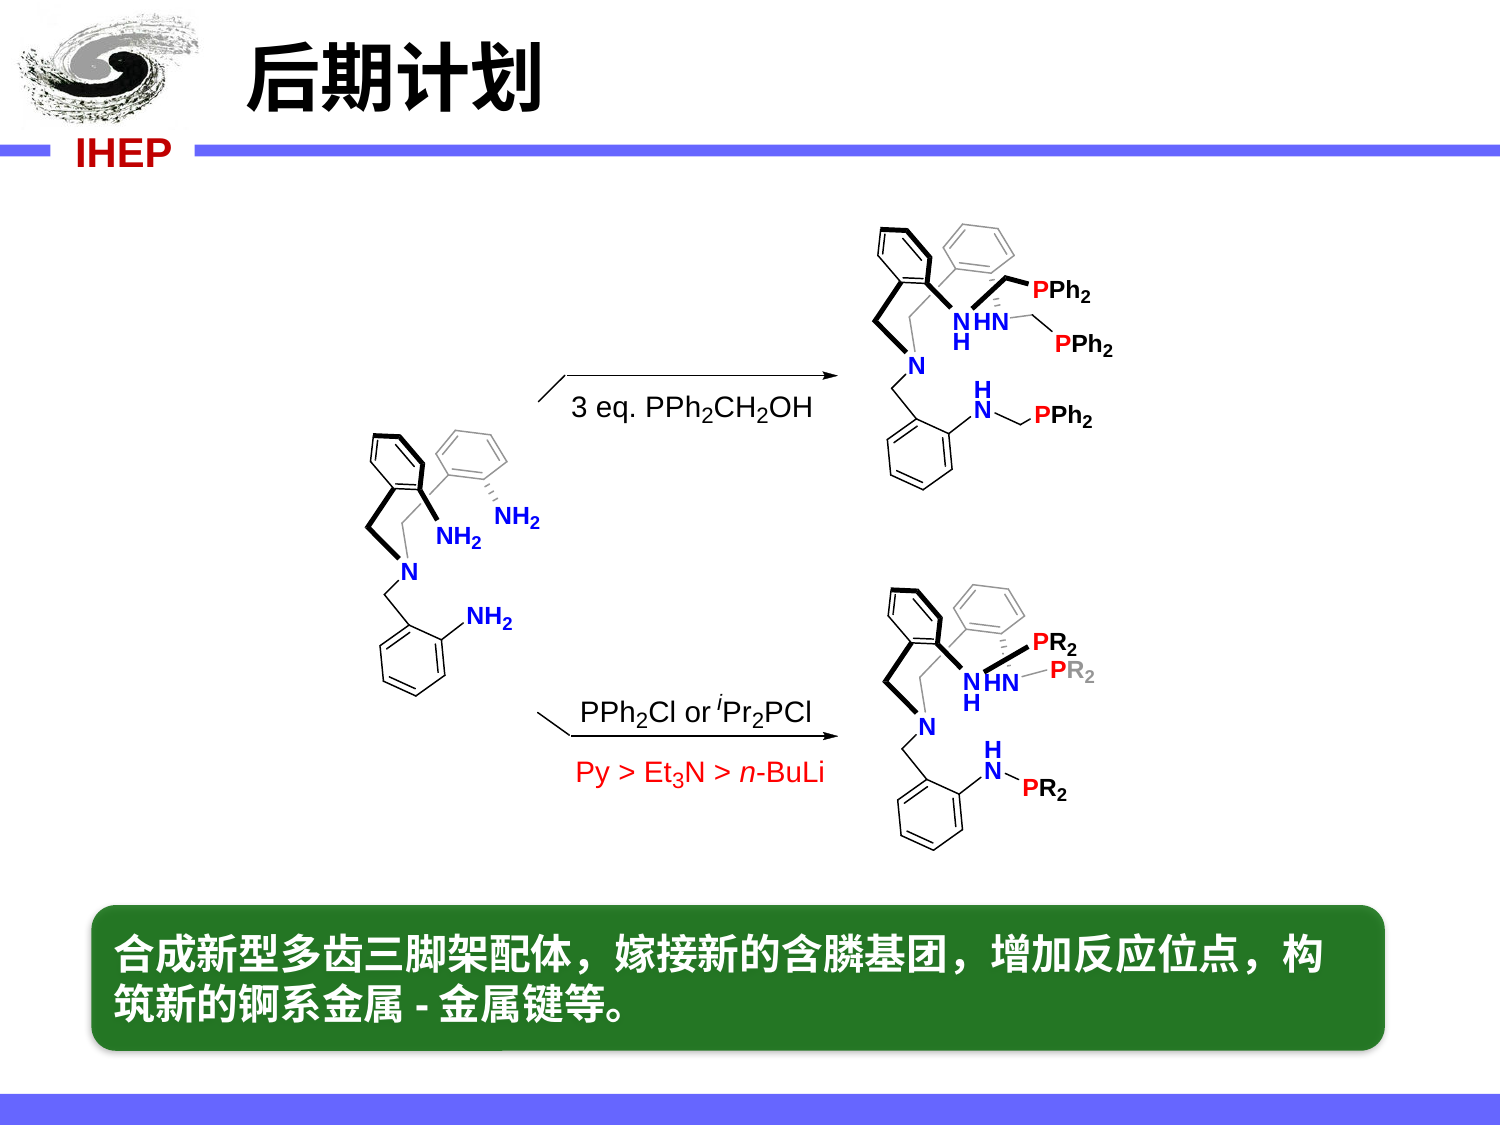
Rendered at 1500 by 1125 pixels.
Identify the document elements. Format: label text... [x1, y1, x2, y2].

picture [11, 2, 207, 130]
text_box 后期计划 [230, 23, 1247, 143]
text_box [0, 1092, 1500, 1125]
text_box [359, 219, 1120, 858]
text_box 合成新型多齿三脚架配体，嫁接新的含膦基团，增加反应位点，构筑新的锕系金属-金属键等。 [91, 905, 1385, 1051]
